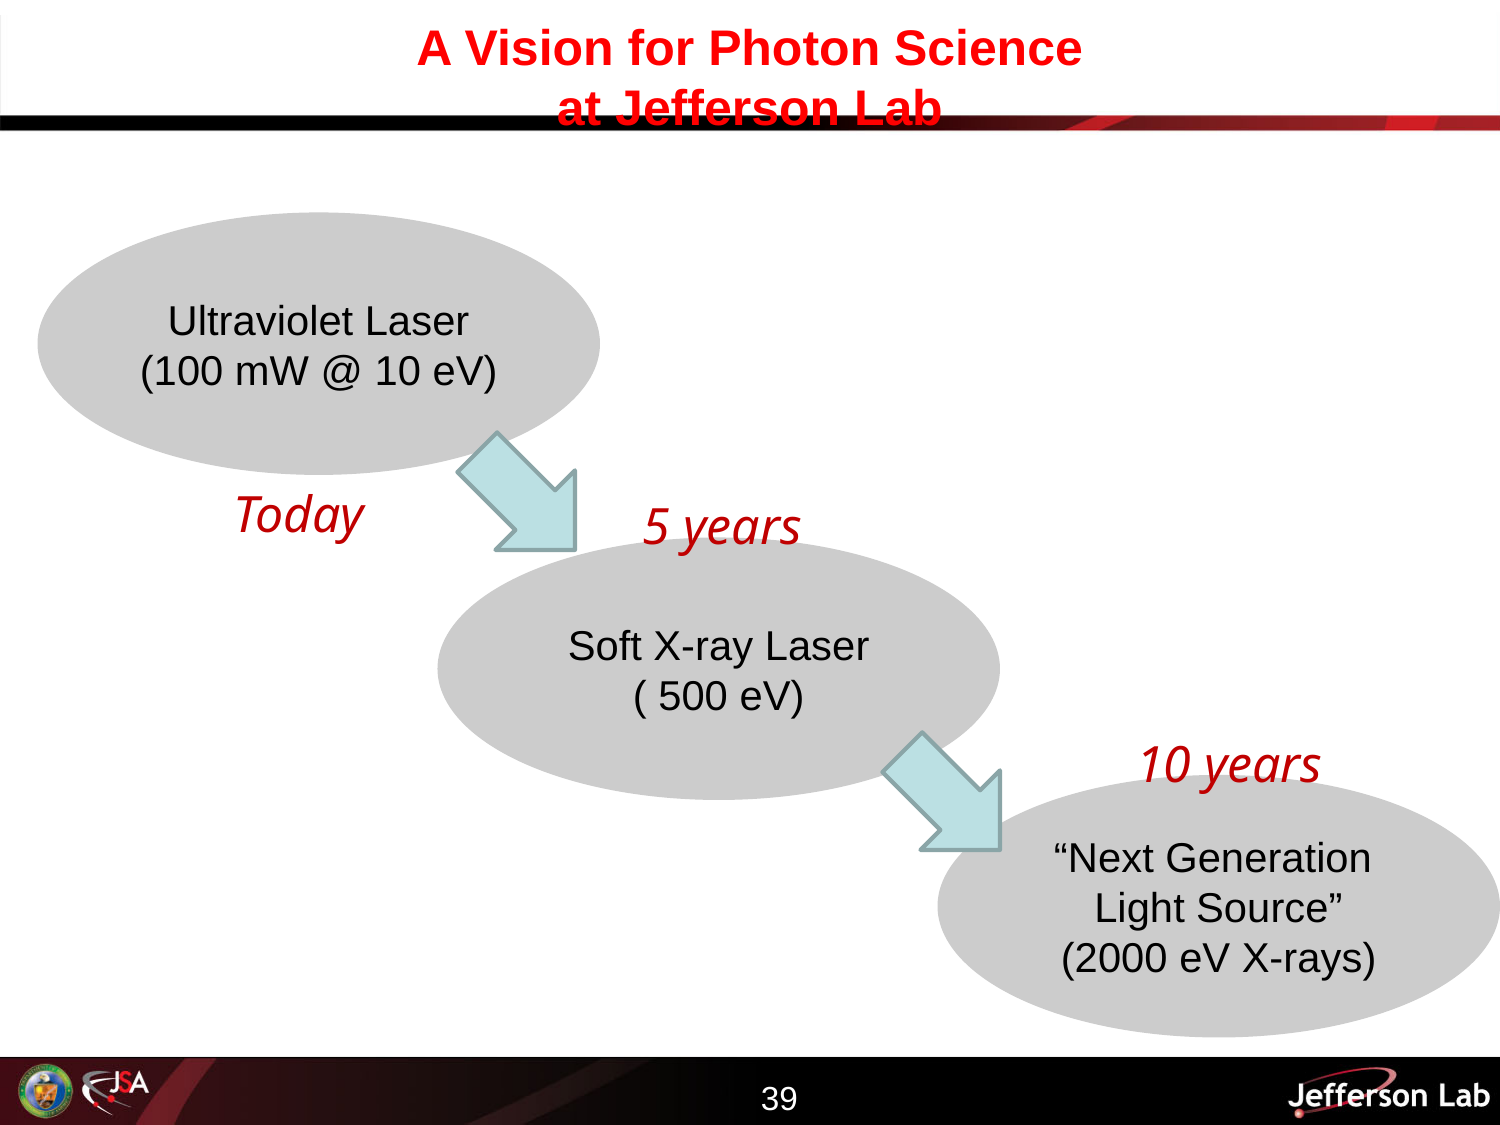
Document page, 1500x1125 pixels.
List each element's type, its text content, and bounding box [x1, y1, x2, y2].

text_box Soft X-ray Laser ( 500 eV) [435, 542, 1003, 803]
text_box [880, 730, 1003, 853]
text_box 5 years [628, 487, 817, 563]
text_box Today [219, 474, 380, 550]
text_box [455, 430, 578, 553]
text_box 10 years [1121, 724, 1338, 800]
picture [0, 0, 1500, 1125]
text_box Ultraviolet Laser (100 mW @ 10 eV) [35, 210, 603, 474]
text_box “Next Generation Light Source” (2000 eV X-rays) [935, 780, 1500, 1040]
title A Vision for Photon Science at Jefferson Lab [112, 0, 1388, 151]
